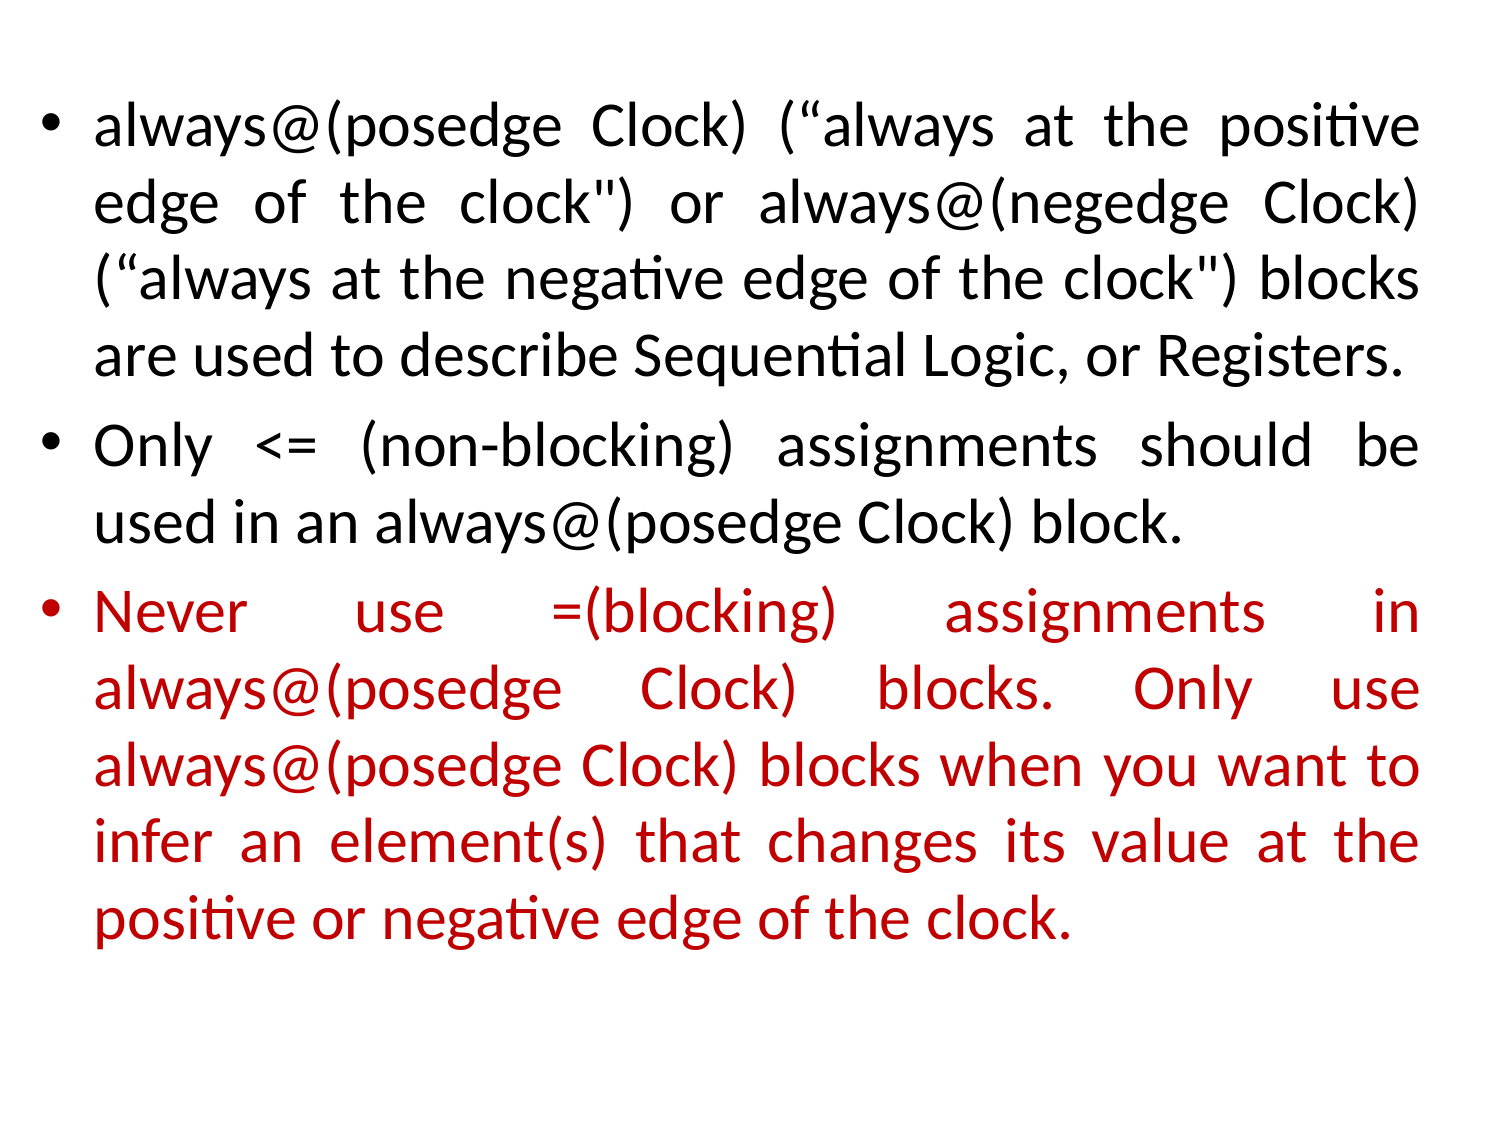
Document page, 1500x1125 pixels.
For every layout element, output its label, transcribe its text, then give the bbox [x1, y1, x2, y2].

list always@(posedge Clock) (“always at the positive edge of the clock") or always@(negedge Clock) (“always at the negative edge of the clock") blocks are used to describe Sequential Logic, or Registers. Only <= (non-blocking) assignments should be used in an always@(posedge Clock) block. Never use =(blocking) assignments in always@(posedge Clock) blocks. Only use always@(posedge Clock) blocks when you want to infer an element(s) that changes its value at the positive or negative edge of the clock. [24, 75, 1438, 1005]
